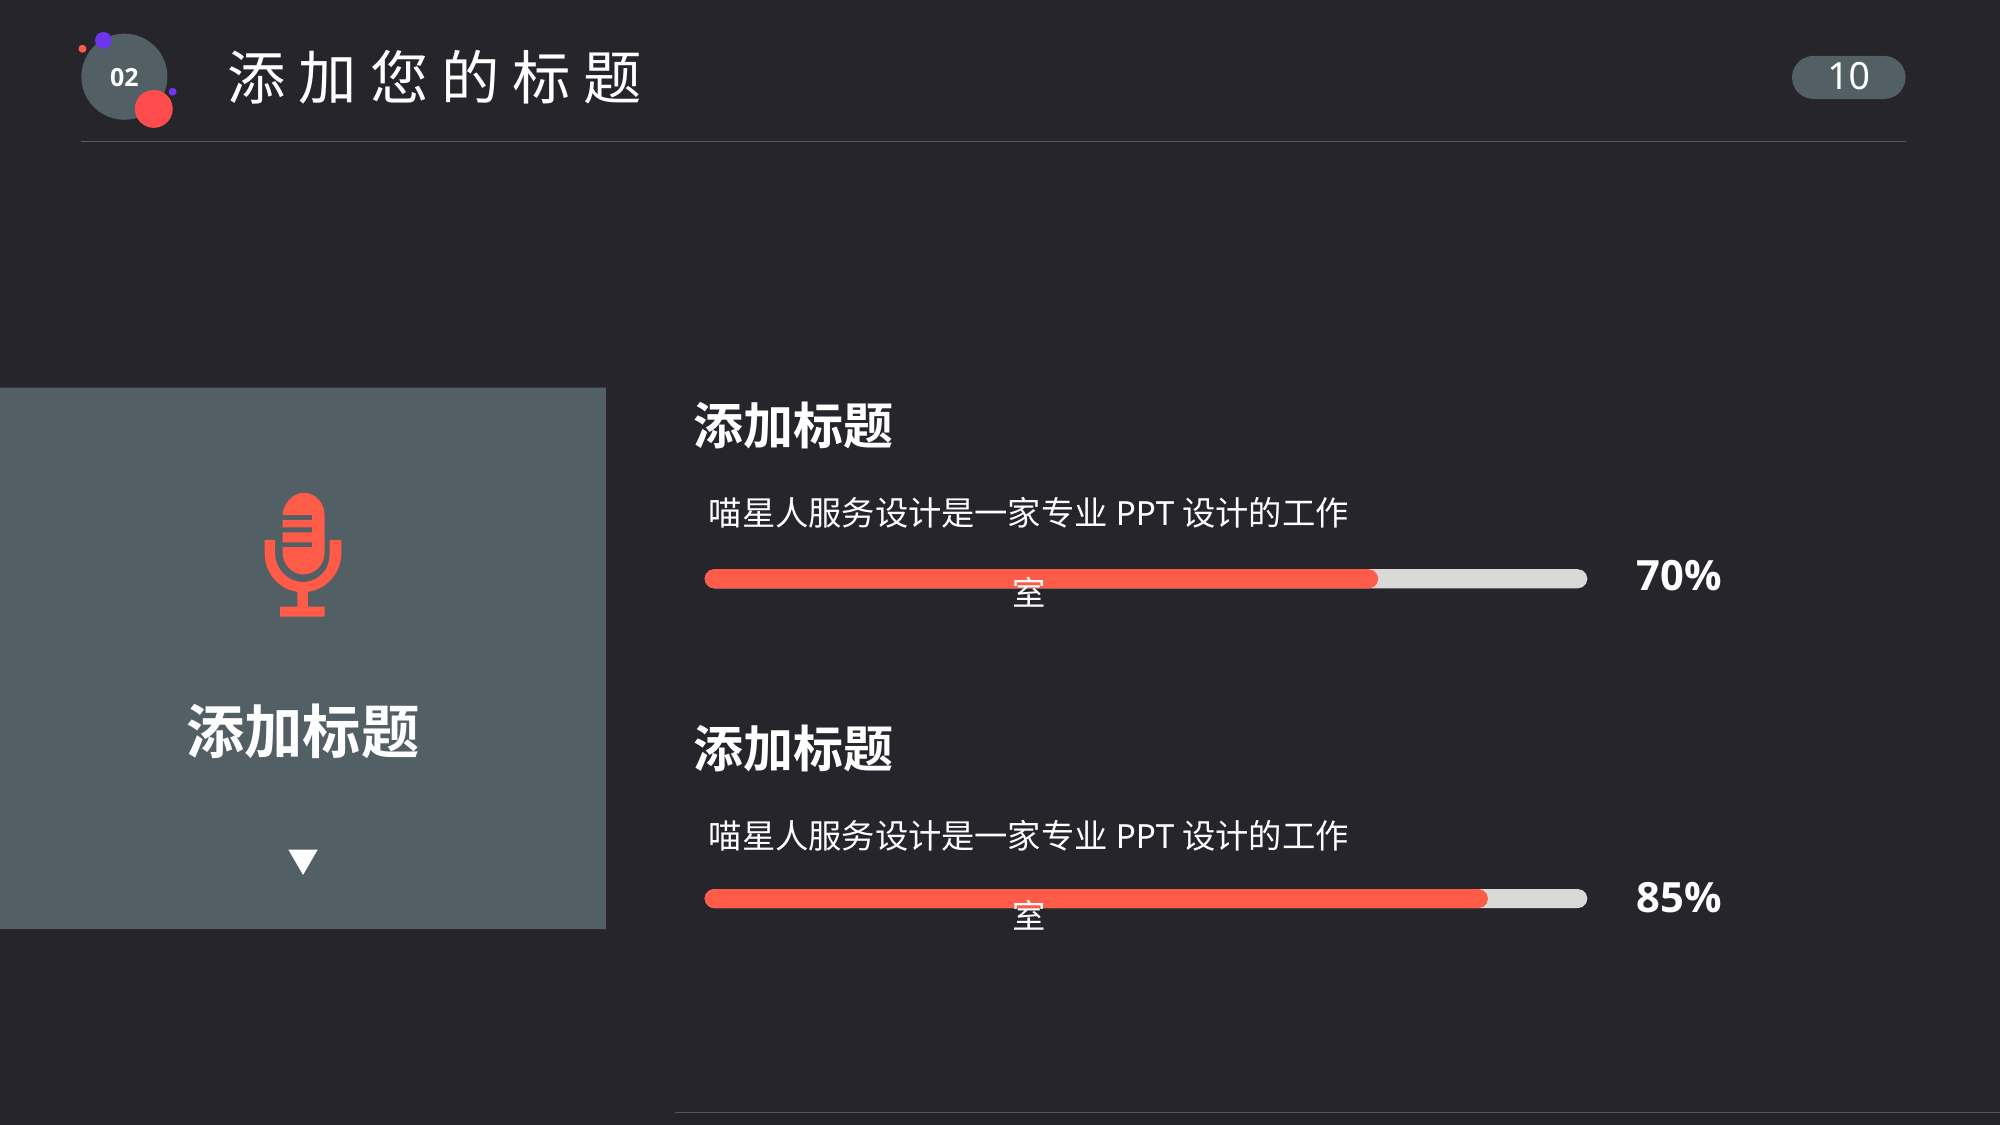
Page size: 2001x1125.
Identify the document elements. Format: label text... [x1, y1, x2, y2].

text_box 添 加 您 的 标 题 [213, 33, 658, 119]
text_box [0, 387, 607, 930]
text_box 添加标题 [155, 688, 451, 773]
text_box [679, 710, 1773, 930]
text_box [679, 387, 1773, 607]
text_box [286, 848, 320, 878]
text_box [78, 31, 177, 128]
text_box [264, 539, 342, 617]
text_box [282, 492, 325, 575]
